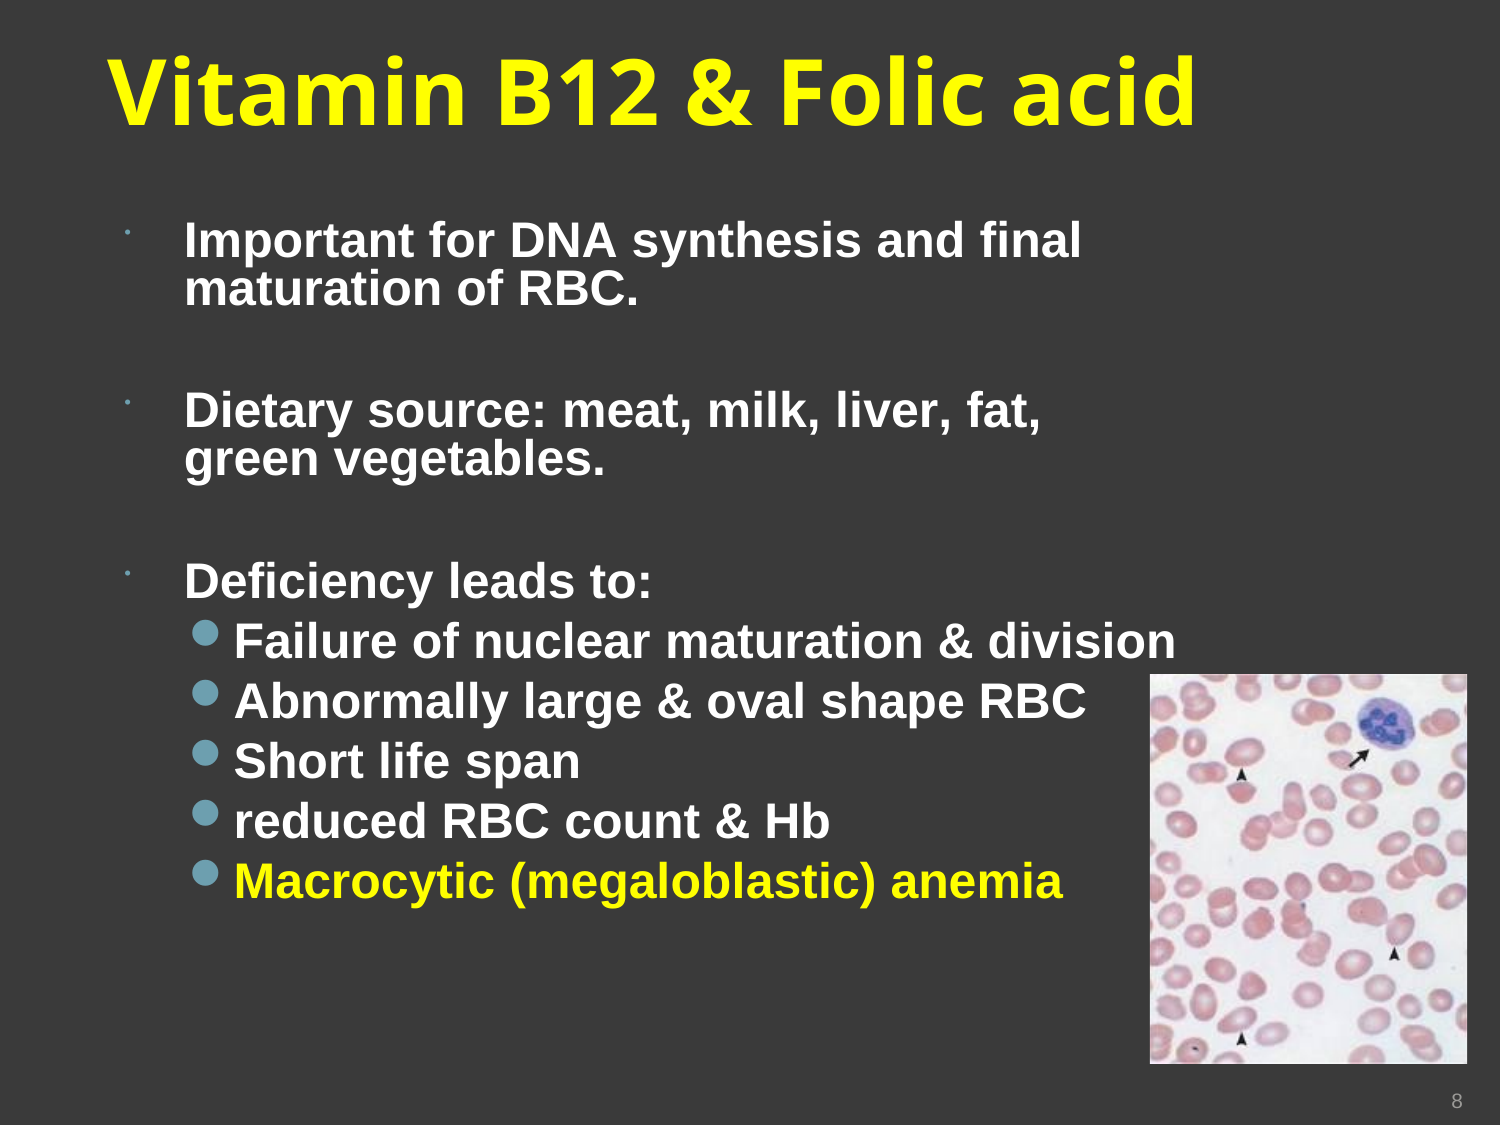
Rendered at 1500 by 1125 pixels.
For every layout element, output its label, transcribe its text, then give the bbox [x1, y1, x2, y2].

text_box [1149, 674, 1468, 1064]
slide_number 8 [1435, 1089, 1467, 1125]
title Vitamin B12 & Folic acid [105, 34, 1345, 222]
text_box Important for DNA synthesis and final maturation of RBC. Dietary source: meat, milk, liver, fat, green vegetables. Deficiency leads to: Failure of nuclear maturation & division Abnormally large & oval shape RBC Short life span reduced RBC count & Hb Macrocytic (megaloblastic) anemia [118, 218, 1354, 909]
